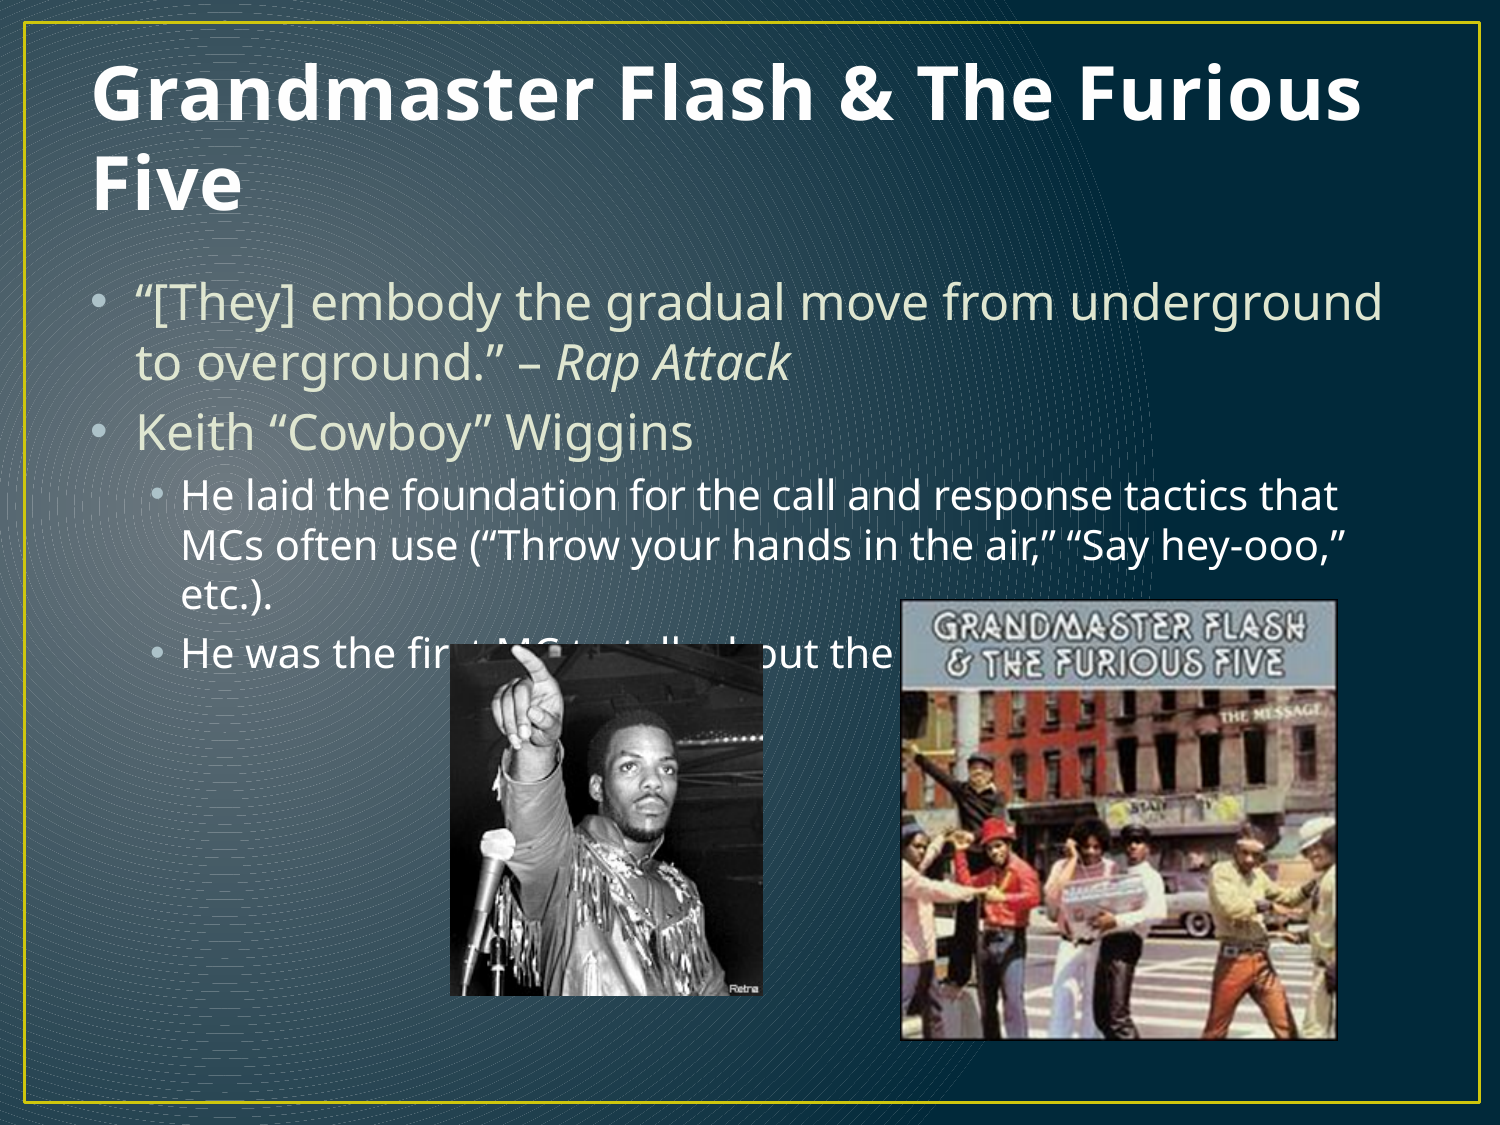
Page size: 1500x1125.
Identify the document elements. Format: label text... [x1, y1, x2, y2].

title Grandmaster Flash & The Furious Five [75, 45, 1425, 233]
picture [449, 644, 763, 997]
picture [935, 1046, 948, 1054]
picture [899, 599, 1337, 1041]
list “[They] embody the gradual move from underground to overground.” – Rap Attack Keith “Cowboy” Wiggins He laid the foundation for the call and response tactics that MCs often use (“Throw your hands in the air,” “Say hey-ooo,” etc.). He was the first MC to talk about the DJ [75, 262, 1425, 1005]
